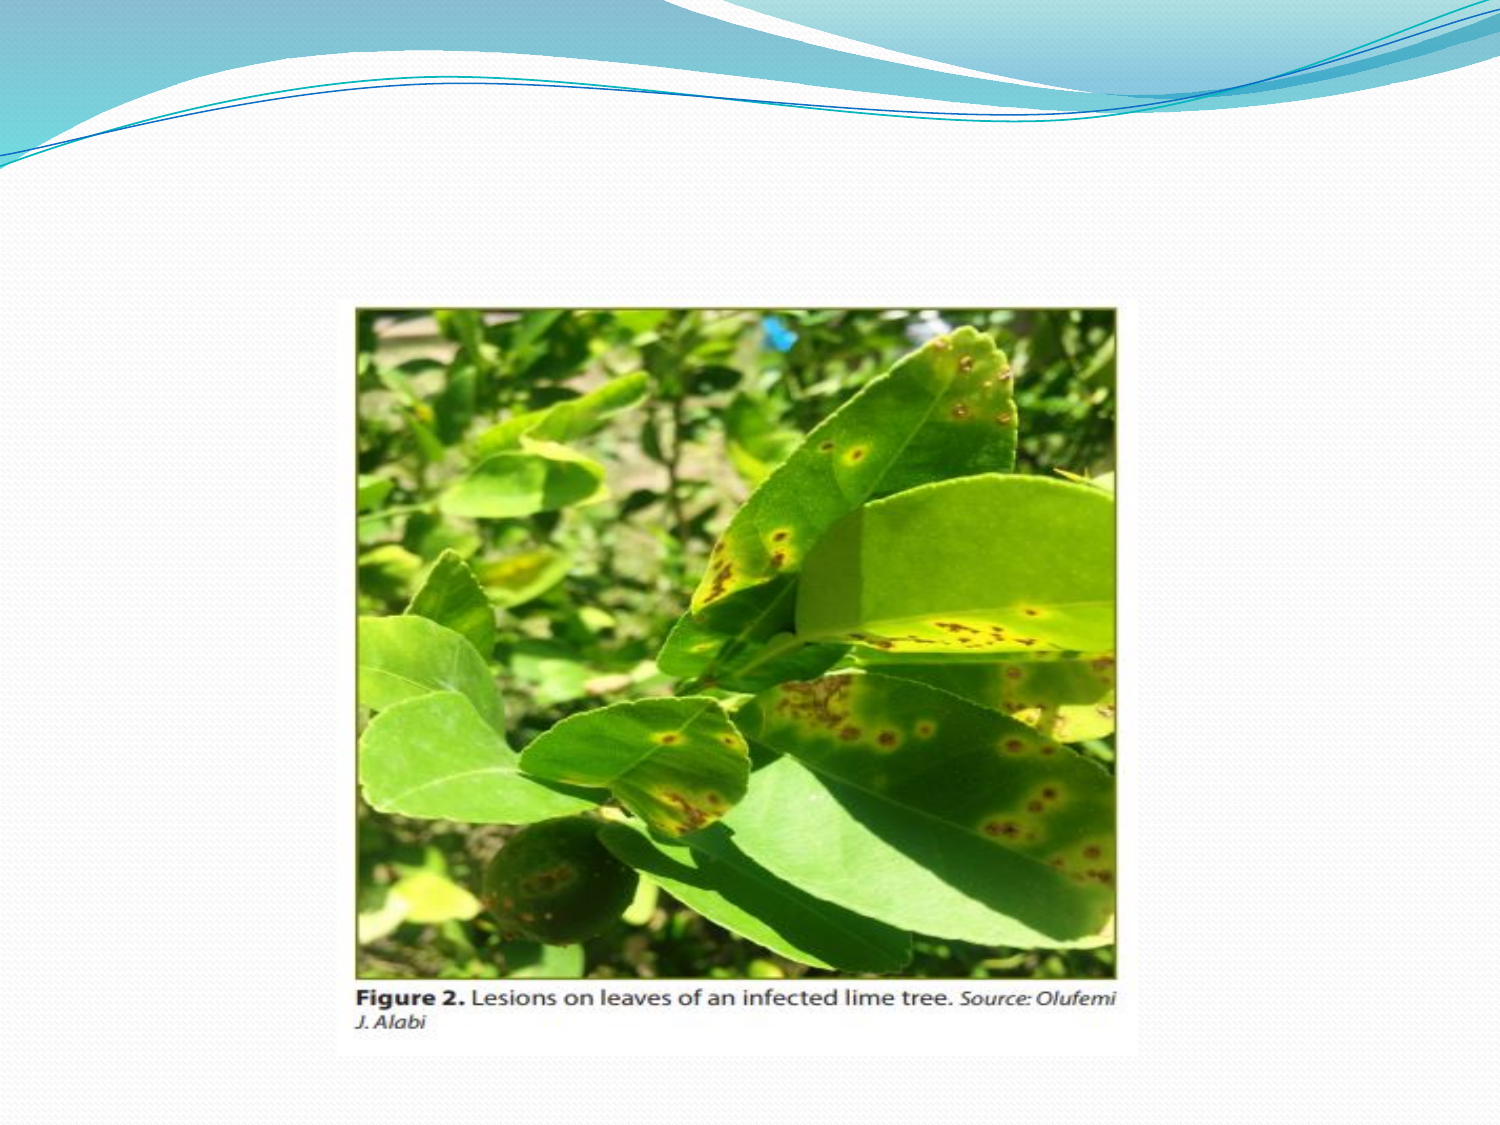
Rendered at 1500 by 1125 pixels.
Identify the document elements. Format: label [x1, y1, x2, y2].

list [337, 299, 1138, 1056]
